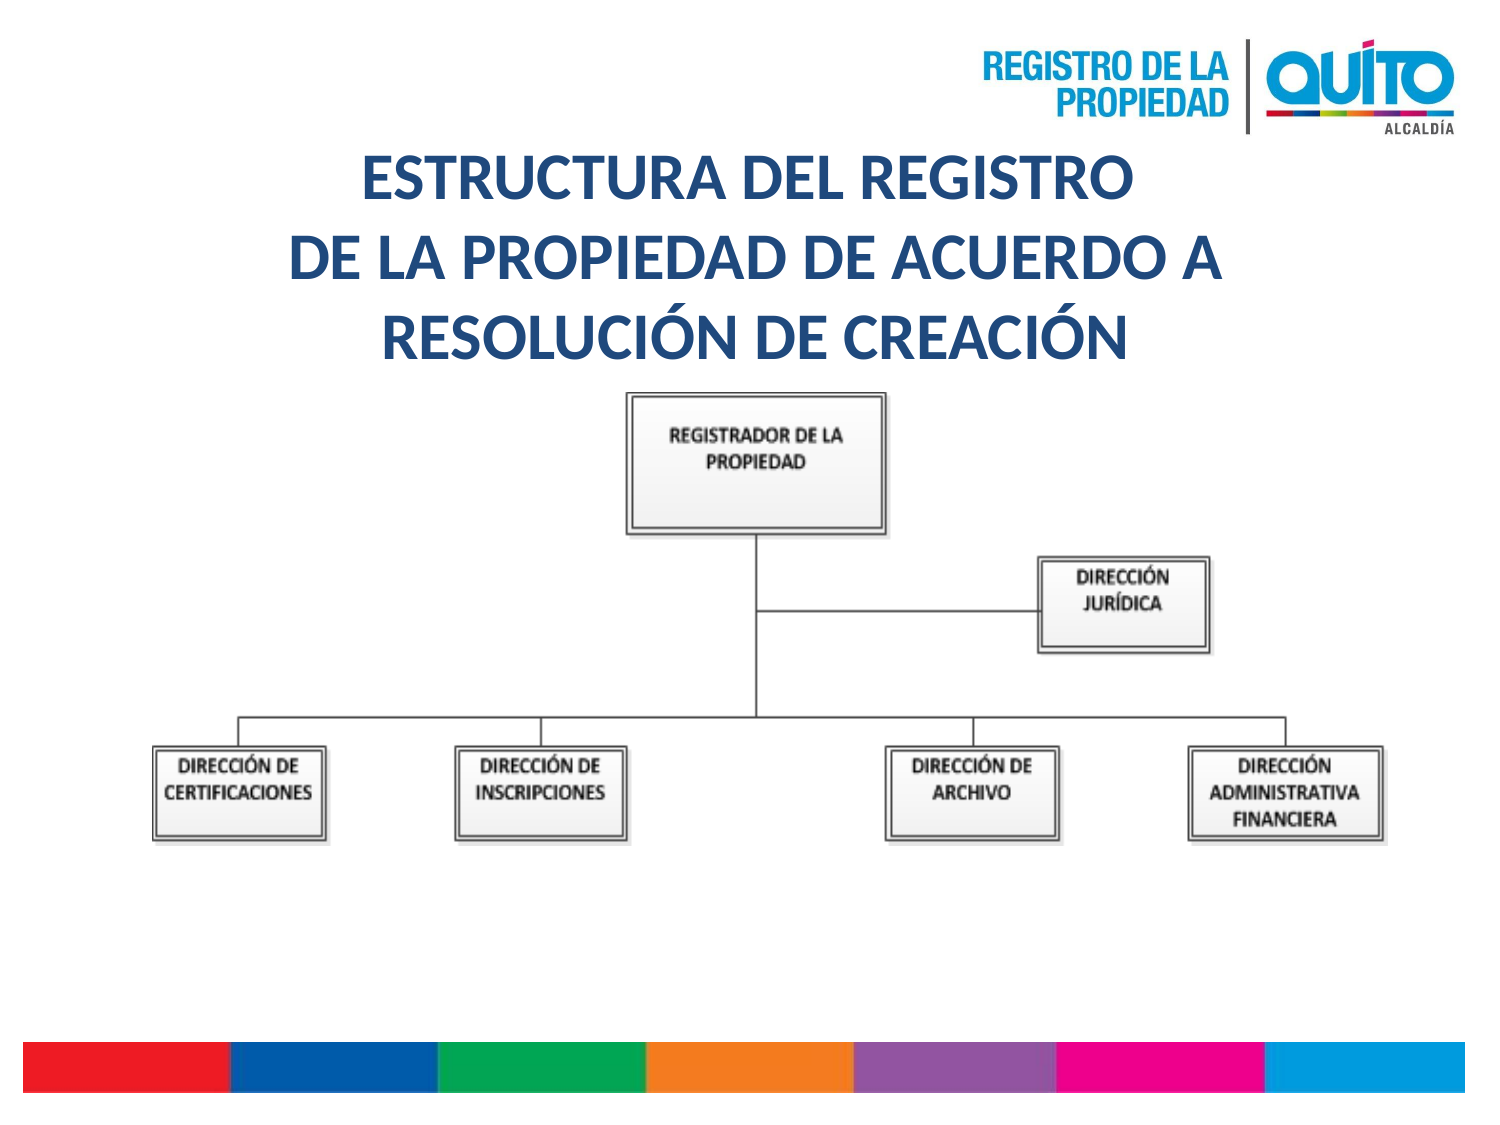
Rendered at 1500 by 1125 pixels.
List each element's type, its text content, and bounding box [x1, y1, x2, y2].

picture [962, 29, 1484, 138]
picture [23, 1042, 1272, 1093]
picture [152, 391, 1389, 847]
text_box ESTRUCTURA DEL REGISTRO DE LA PROPIEDAD DE ACUERDO A RESOLUCIÓN DE CREACIÓN [123, 125, 1388, 380]
